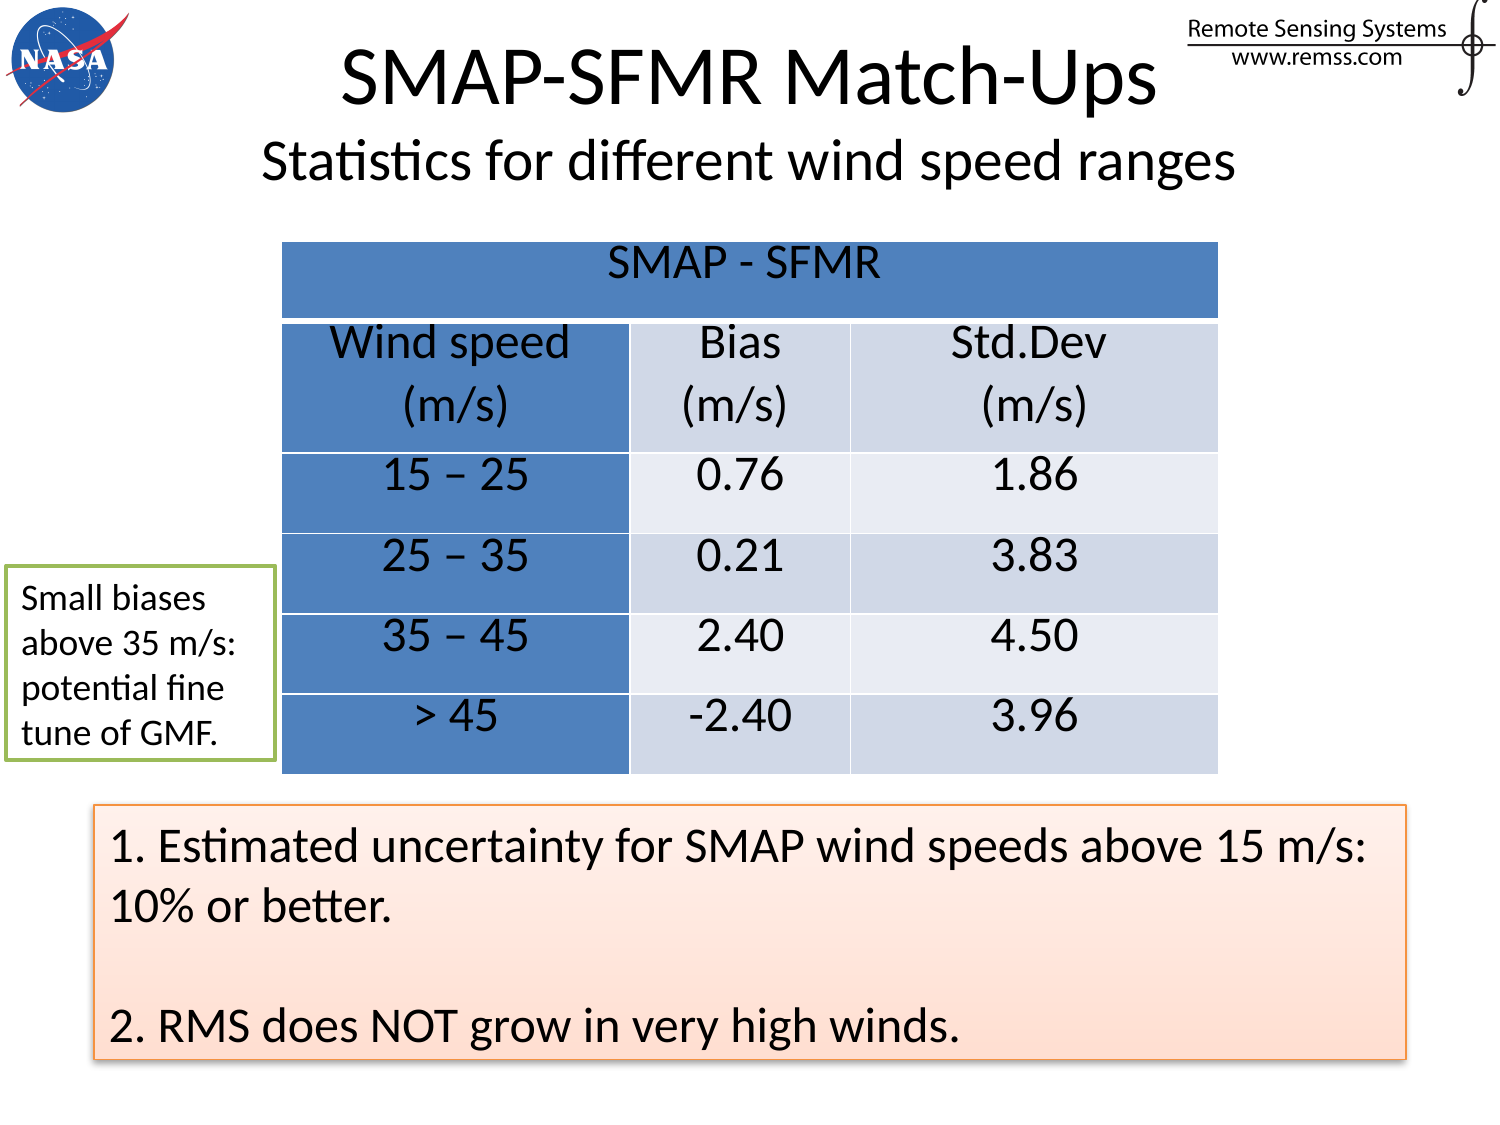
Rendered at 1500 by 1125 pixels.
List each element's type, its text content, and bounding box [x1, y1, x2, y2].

table_cell 0.76 [631, 454, 850, 533]
table_cell > 45 [282, 695, 629, 774]
table_cell 1.86 [851, 454, 1218, 533]
table_cell Wind speed (m/s) [282, 324, 629, 452]
table_cell 15 – 25 [282, 454, 629, 533]
table_cell Std.Dev (m/s) [851, 324, 1218, 452]
table_cell -2.40 [631, 695, 850, 774]
picture [5, 7, 130, 113]
table_cell 3.83 [851, 534, 1218, 613]
text_box 1. Estimated uncertainty for SMAP wind speeds above 15 m/s: 10% or better. 2. RMS does NOT grow in very high winds. [93, 804, 1407, 1060]
title SMAP-SFMR Match-Ups Statistics for different wind speed ranges [74, 12, 1426, 201]
table_cell 35 – 45 [282, 615, 629, 693]
table_cell 2.40 [631, 615, 850, 693]
text_box Small biases above 35 m/s: potential fine tune of GMF. [4, 564, 277, 762]
table_cell Bias (m/s) [631, 324, 850, 452]
table_cell 25 – 35 [282, 534, 629, 613]
picture [1187, 0, 1496, 103]
table_cell 0.21 [631, 534, 850, 613]
table_cell 3.96 [851, 695, 1218, 774]
table_cell 4.50 [851, 615, 1218, 693]
table_header SMAP - SFMR [282, 242, 1218, 318]
